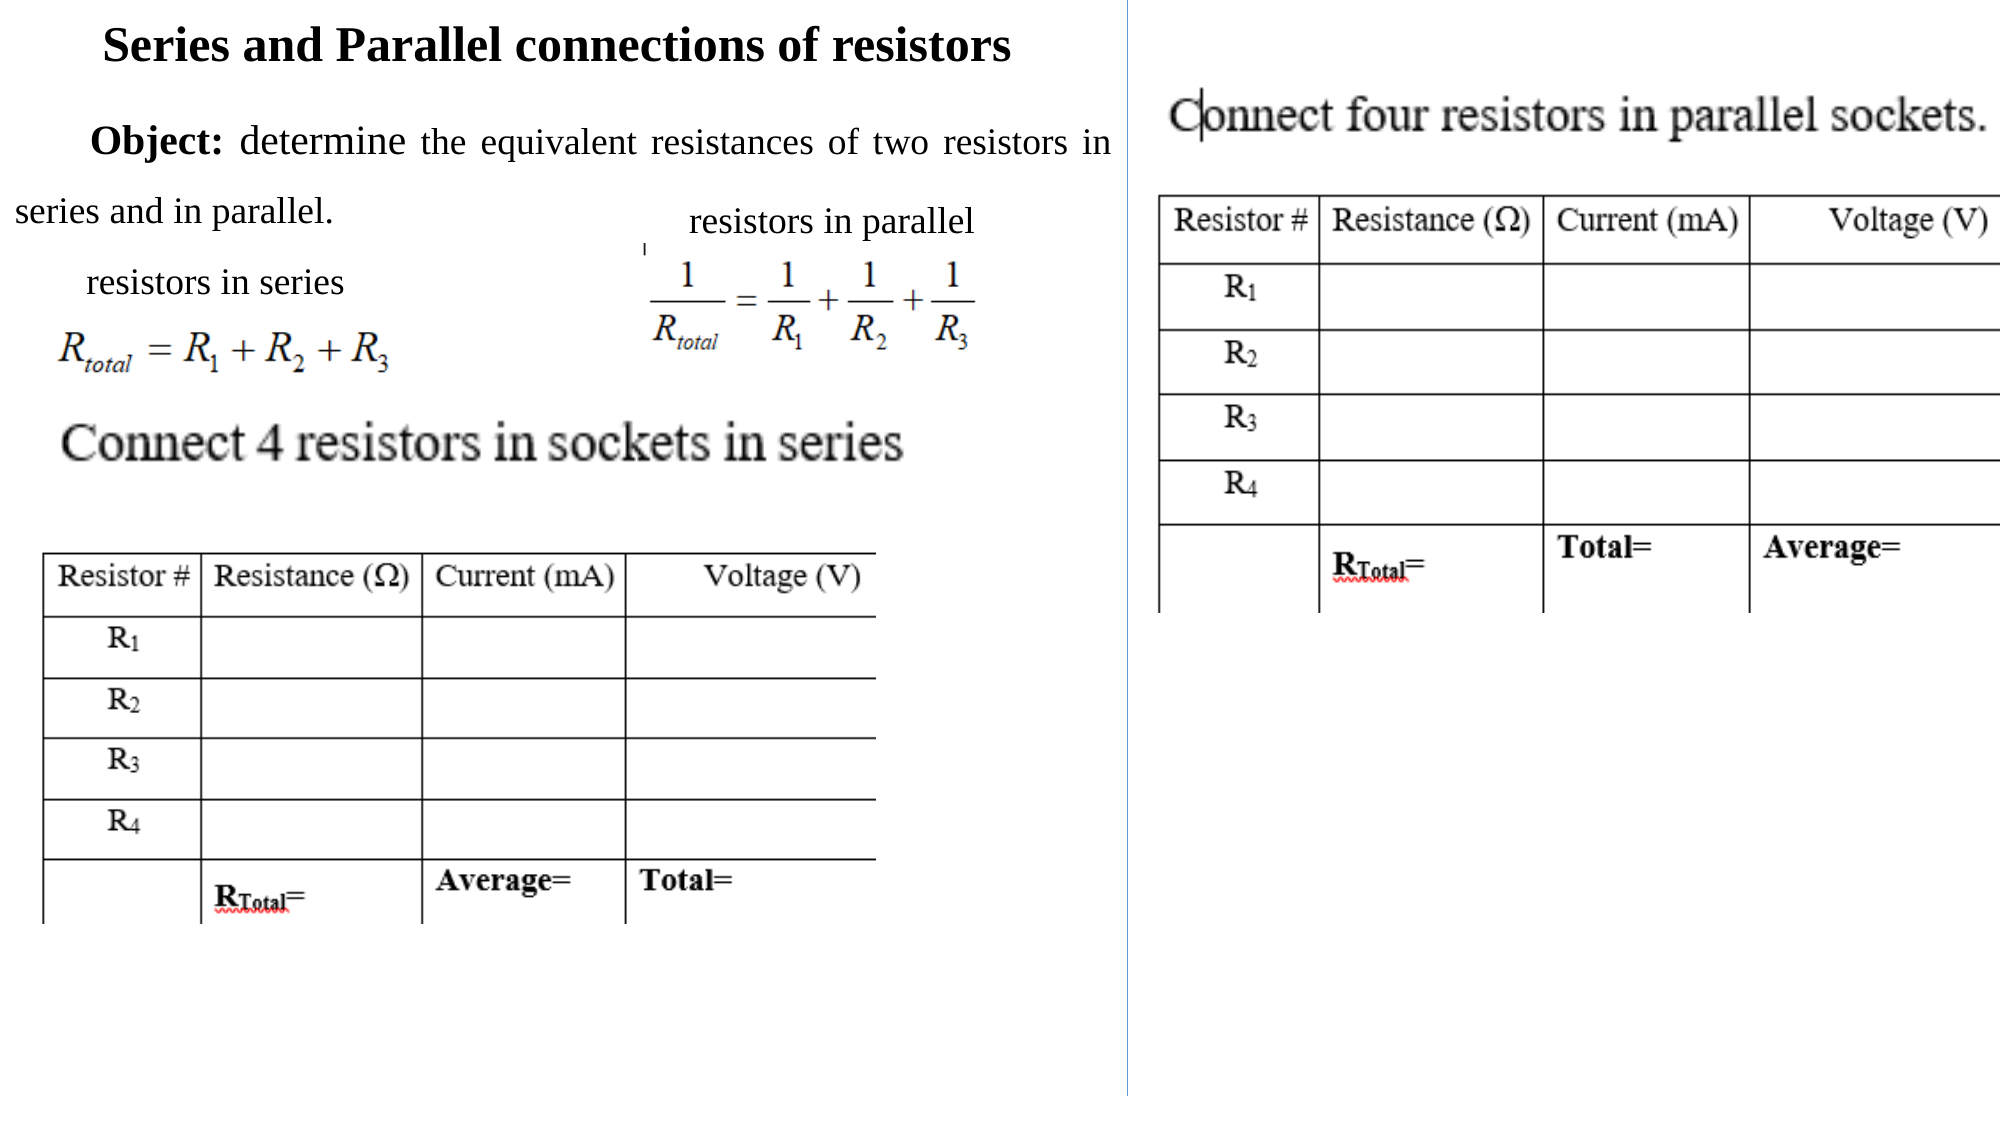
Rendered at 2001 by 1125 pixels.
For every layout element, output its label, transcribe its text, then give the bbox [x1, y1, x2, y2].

picture [1148, 184, 2000, 613]
picture [1148, 86, 2000, 148]
picture [41, 546, 876, 924]
text_box resistors in series [71, 249, 370, 310]
text_box resistors in parallel [674, 188, 991, 243]
picture [53, 323, 401, 382]
picture [641, 243, 991, 367]
text_box Series and Parallel connections of resistors Object: determine the equivalent resistances of two resistors in series and in parallel. [0, 0, 1127, 238]
picture [61, 410, 910, 489]
